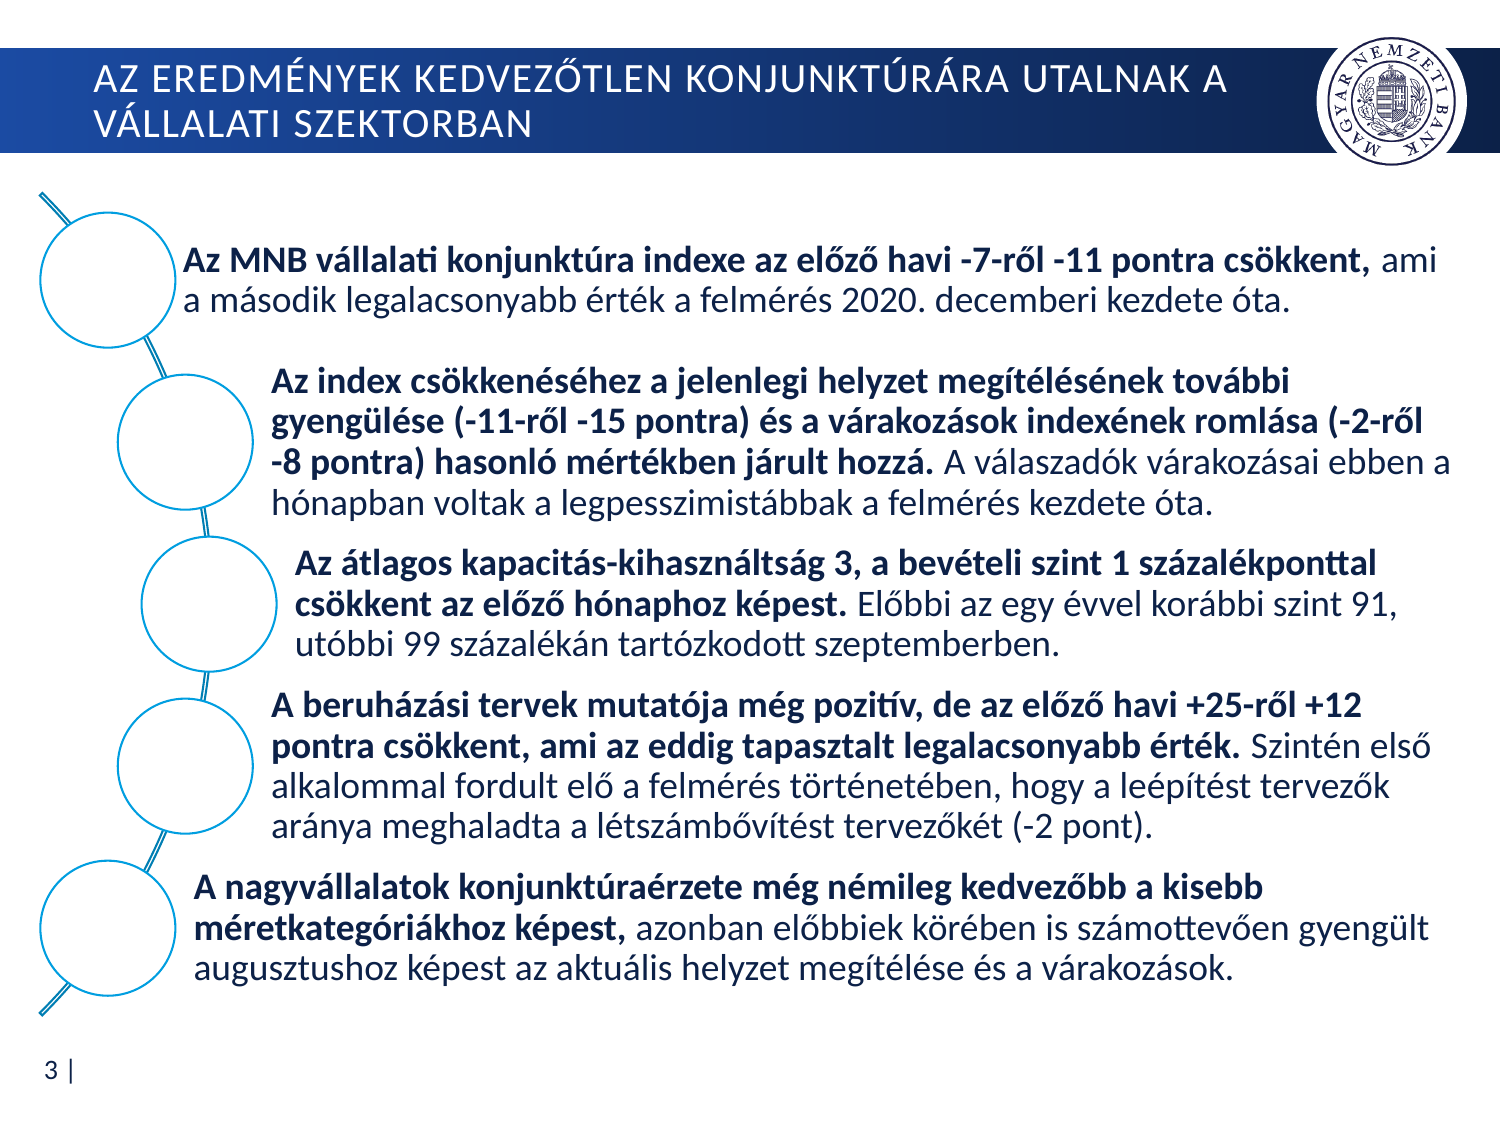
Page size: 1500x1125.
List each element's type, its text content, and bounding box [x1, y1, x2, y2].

title Az eredmények kedvezőtlen konjunktúrára utalnak a vállalati szektorban [78, 50, 1327, 152]
picture [1327, 36, 1457, 166]
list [26, 172, 1474, 1037]
